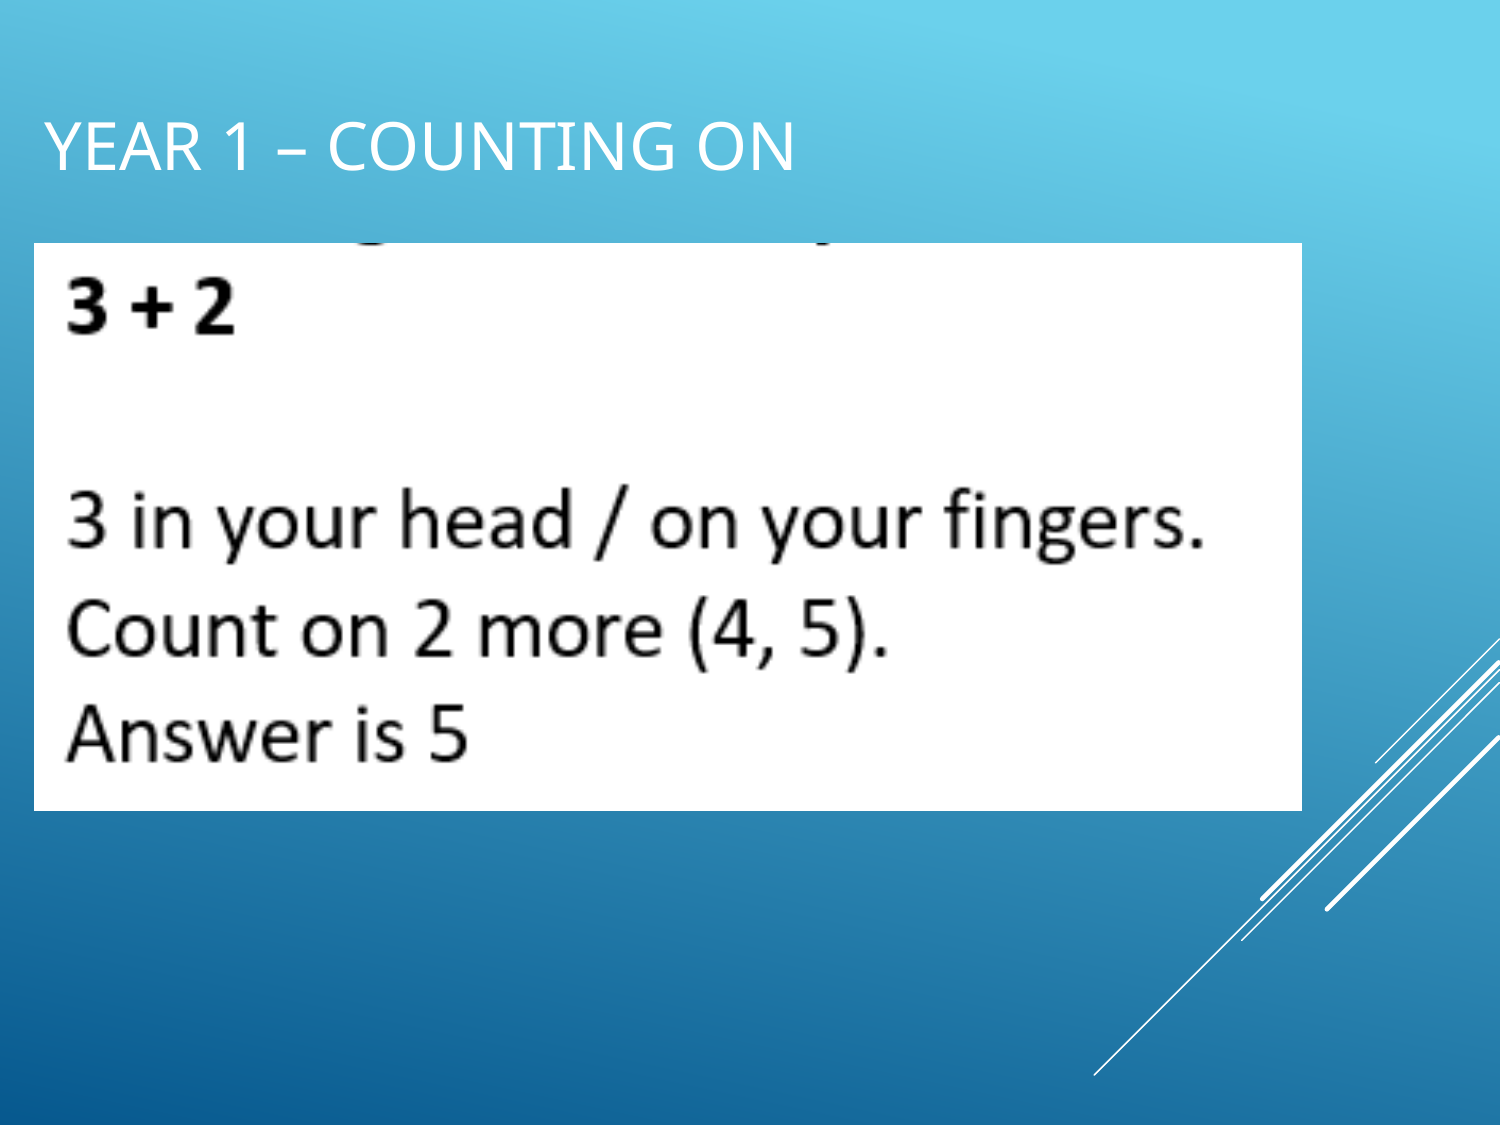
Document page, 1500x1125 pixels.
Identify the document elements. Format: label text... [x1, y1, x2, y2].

title Year 1 – counting on [29, 19, 1467, 270]
picture [33, 243, 1303, 811]
